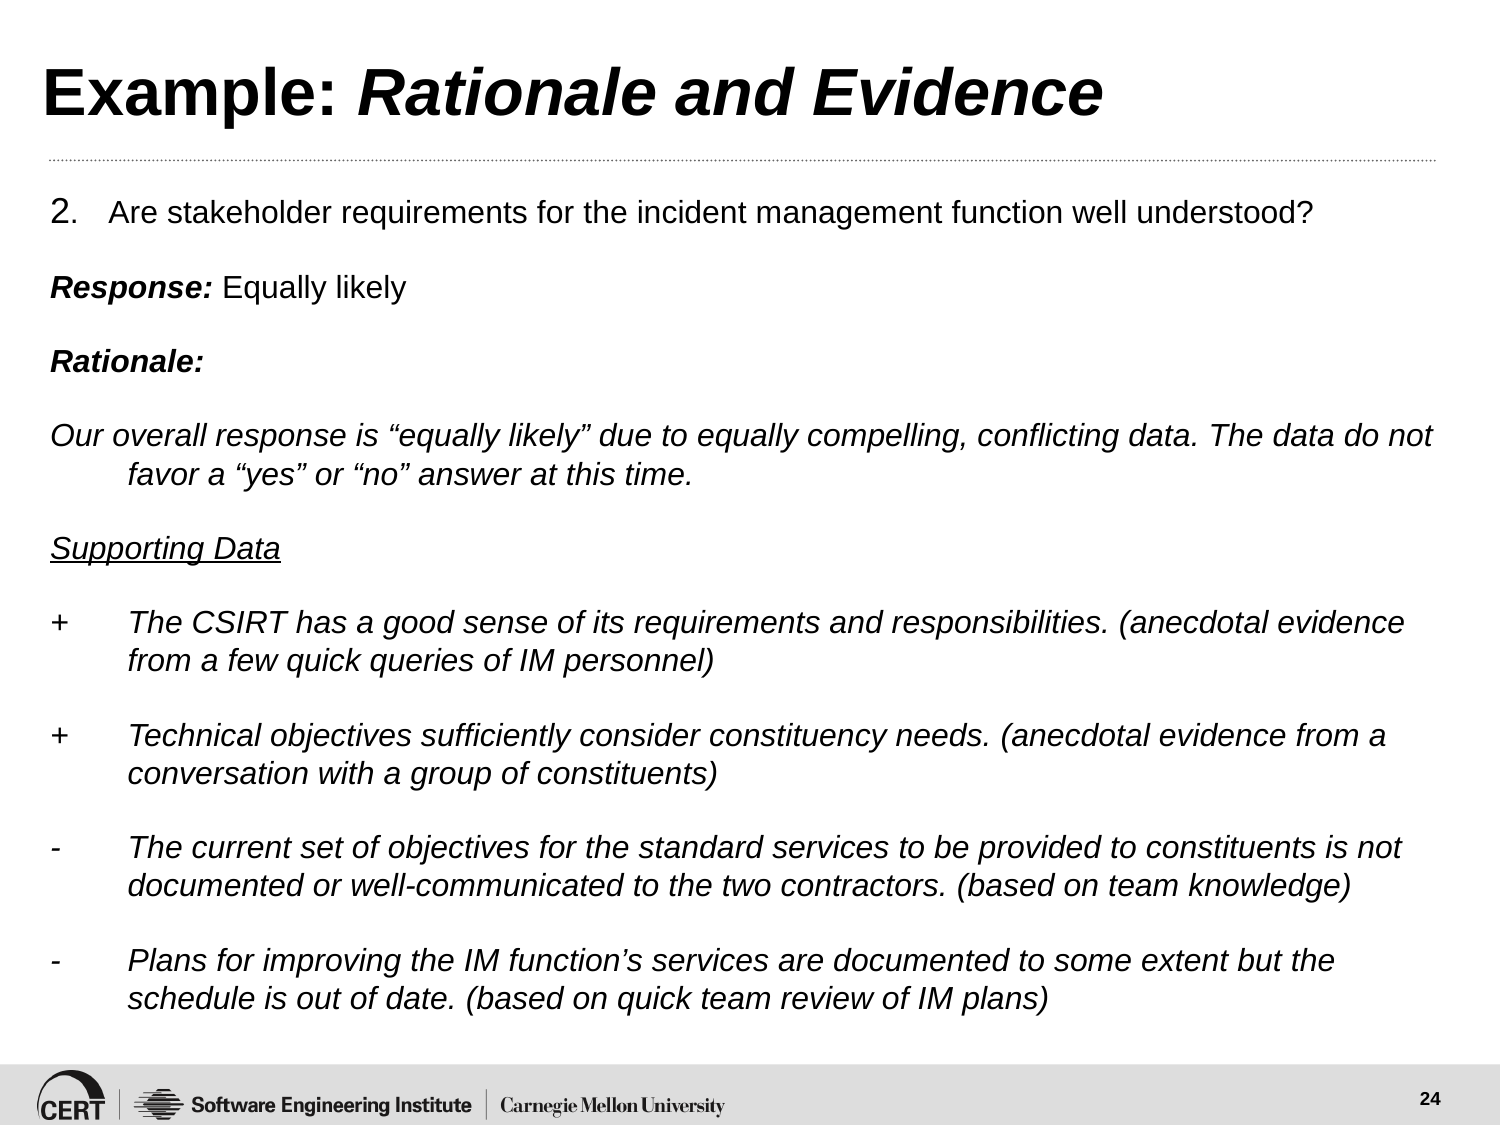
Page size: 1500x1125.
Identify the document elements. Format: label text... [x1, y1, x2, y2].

title Example: Rationale and Evidence [42, 37, 1434, 155]
list 2. Are stakeholder requirements for the incident management function well understood? Response: Equally likely Rationale: Our overall response is “equally likely” due to equally compelling, conflicting data. The data do not favor a “yes” or “no” answer at this time. Supporting Data + The CSIRT has a good sense of its requirements and responsibilities. (anecdotal evidence from a few quick queries of IM personnel) + Technical objectives sufficiently consider constituency needs. (anecdotal evidence from a conversation with a group of constituents) - The current set of objectives for the standard services to be provided to constituents is not documented or well-communicated to the two contractors. (based on team knowledge) - Plans for improving the IM function’s services are documented to some extent but the schedule is out of date. (based on quick team review of IM plans) [49, 187, 1438, 1026]
picture [37, 1069, 725, 1122]
